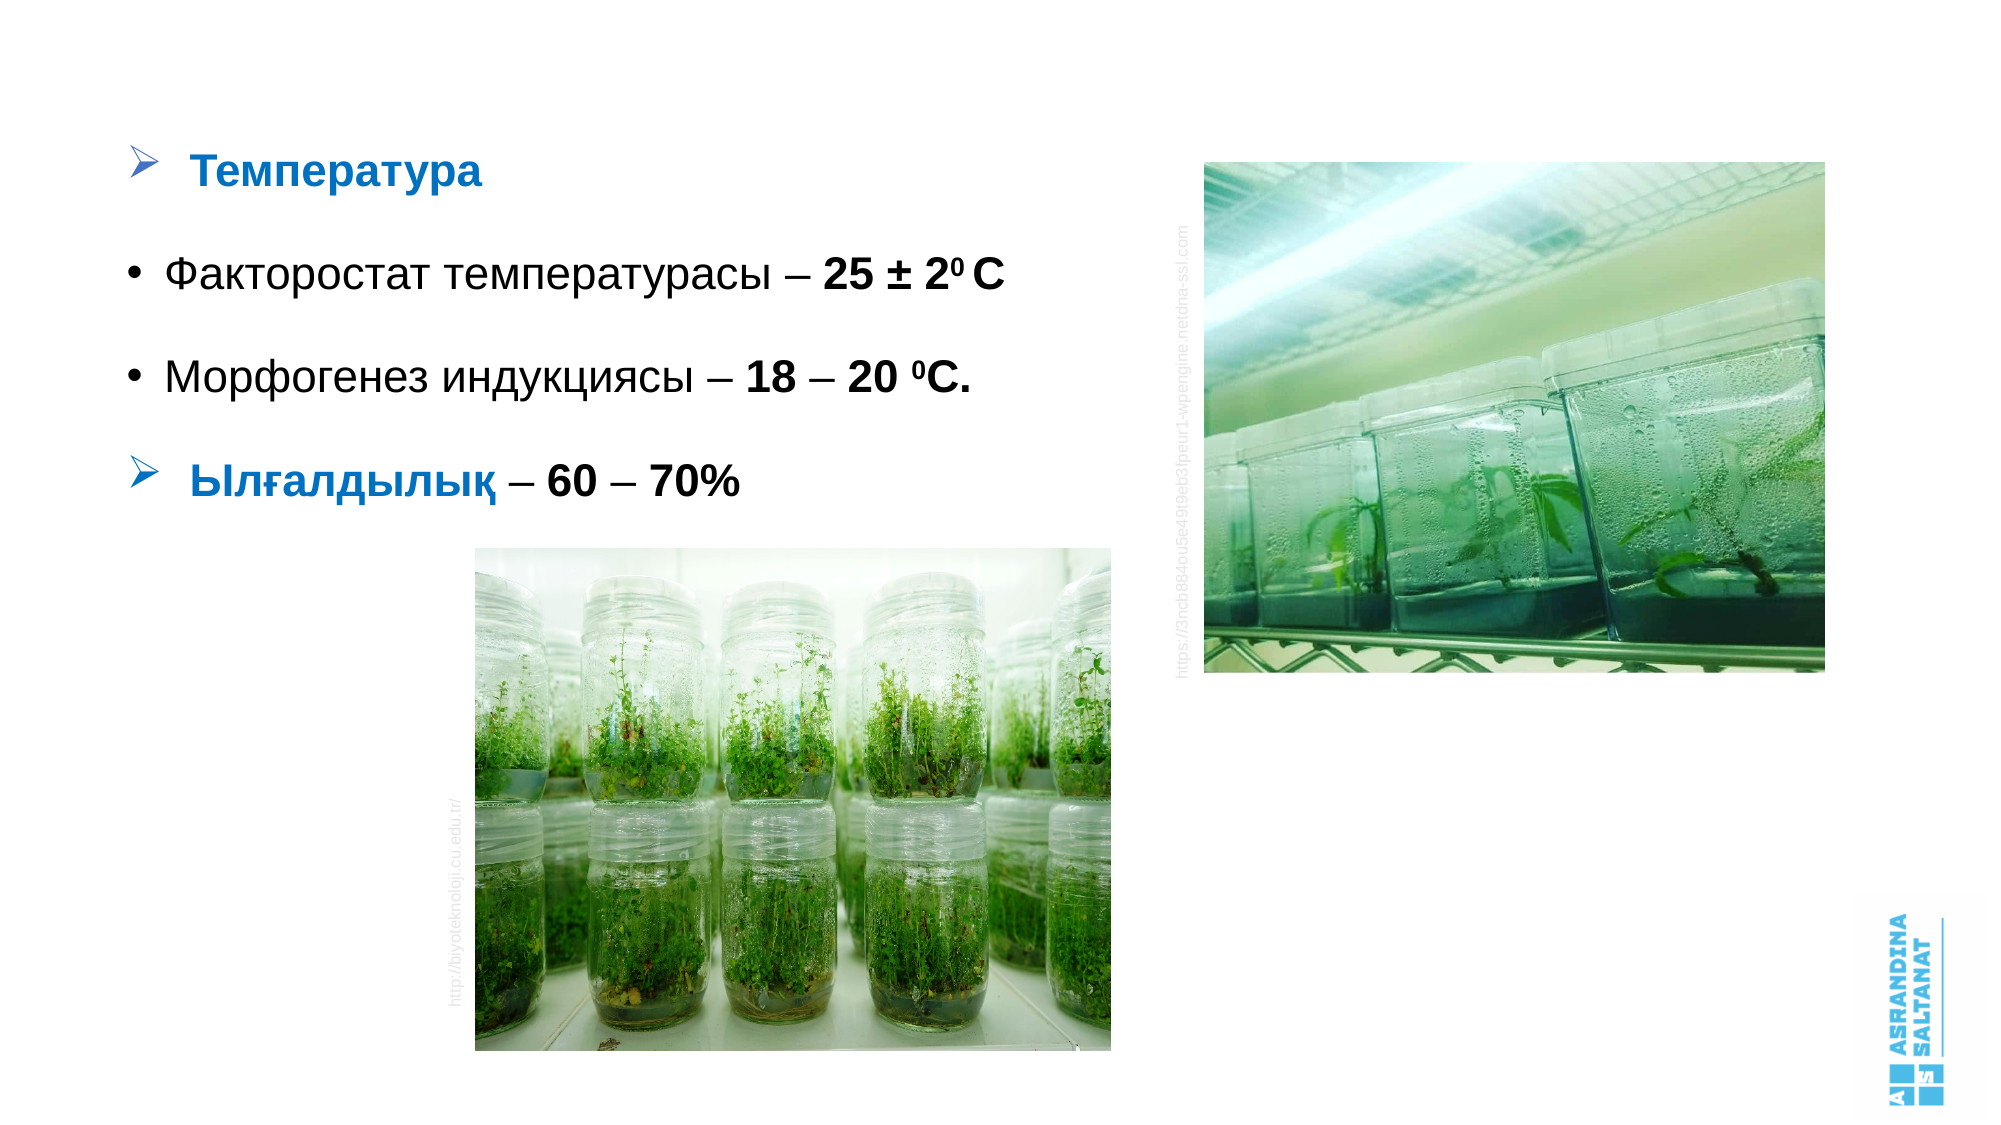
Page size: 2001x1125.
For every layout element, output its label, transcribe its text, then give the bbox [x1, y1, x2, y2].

list Температура Факторостат температурасы – 25 ± 20 С Морфогенез индукциясы – 18 – 20 0С. Ылғалдылық – 60 – 70% [111, 105, 1085, 517]
picture [1804, 893, 2000, 1121]
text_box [1163, 141, 1825, 695]
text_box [436, 548, 1111, 1051]
